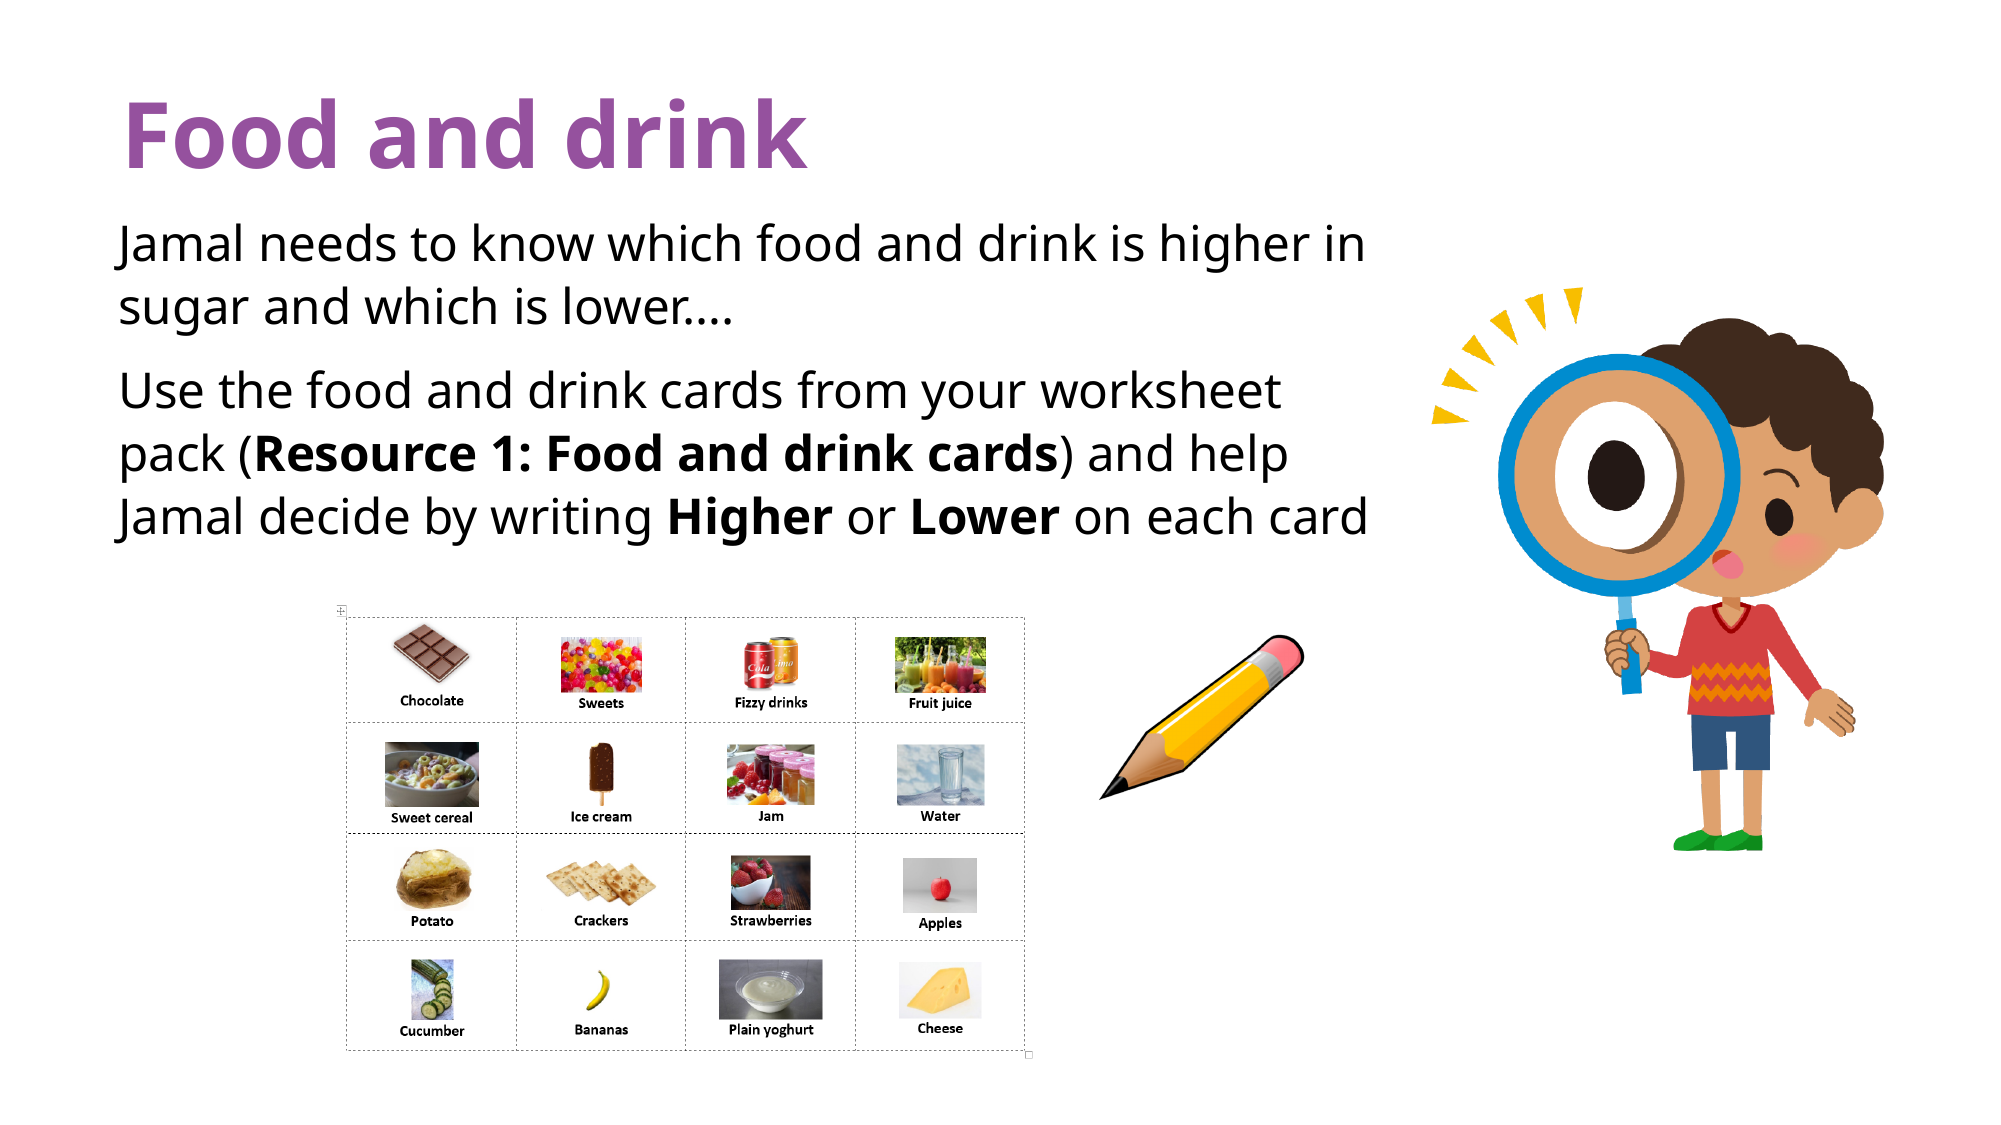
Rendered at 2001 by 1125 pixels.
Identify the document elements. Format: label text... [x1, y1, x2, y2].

picture [336, 603, 1037, 1061]
title Food and drink [58, 37, 1784, 241]
picture [1062, 598, 1339, 850]
list Jamal needs to know which food and drink is higher in sugar and which is lower…. Use the food and drink cards from your worksheet pack (Resource 1: Food and drink cards) and help Jamal decide by writing Higher or Lower on each card [103, 241, 1399, 604]
picture [1430, 287, 1885, 851]
